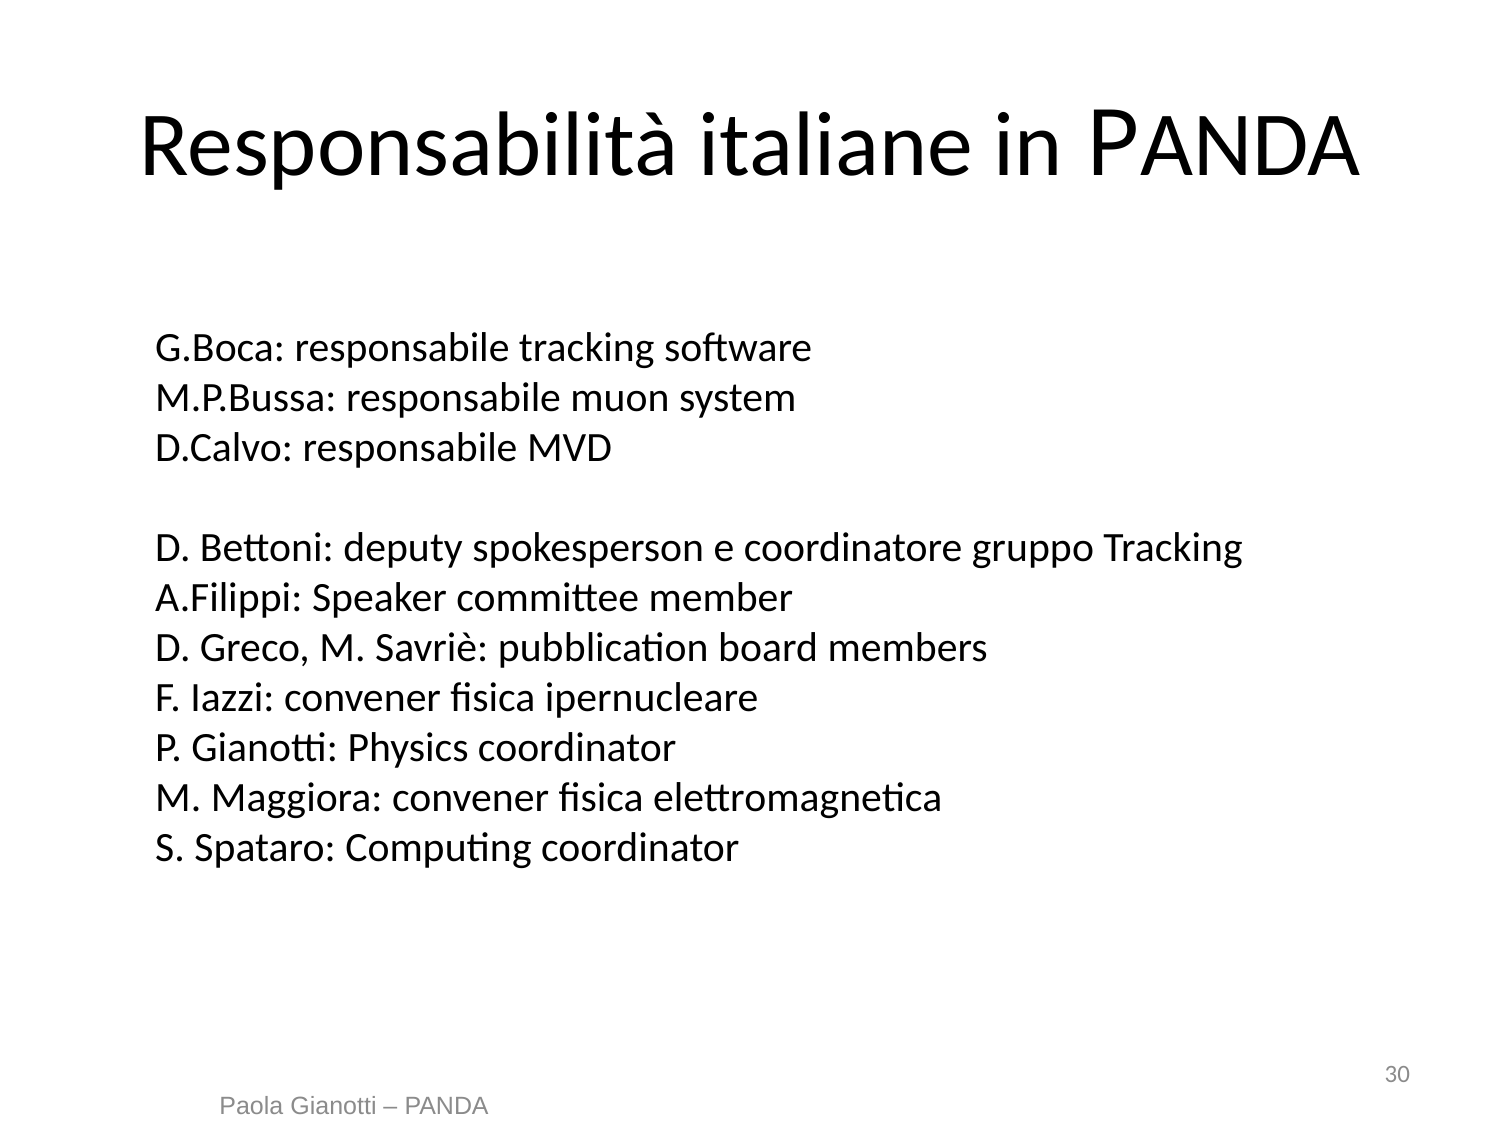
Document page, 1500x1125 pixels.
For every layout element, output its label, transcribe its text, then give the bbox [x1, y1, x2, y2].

title Responsabilità italiane in PANDA [75, 45, 1425, 233]
text_box G.Boca: responsabile tracking software M.P.Bussa: responsabile muon system D.Calvo: responsabile MVD D. Bettoni: deputy spokesperson e coordinatore gruppo Tracking A.Filippi: Speaker committee member D. Greco, M. Savriè: pubblication board members F. Iazzi: convener fisica ipernucleare P. Gianotti: Physics coordinator M. Maggiora: convener fisica elettromagnetica S. Spataro: Computing coordinator [140, 312, 1420, 878]
footer Paola Gianotti – PANDA [0, 1083, 715, 1125]
slide_number 30 [1074, 1042, 1425, 1103]
